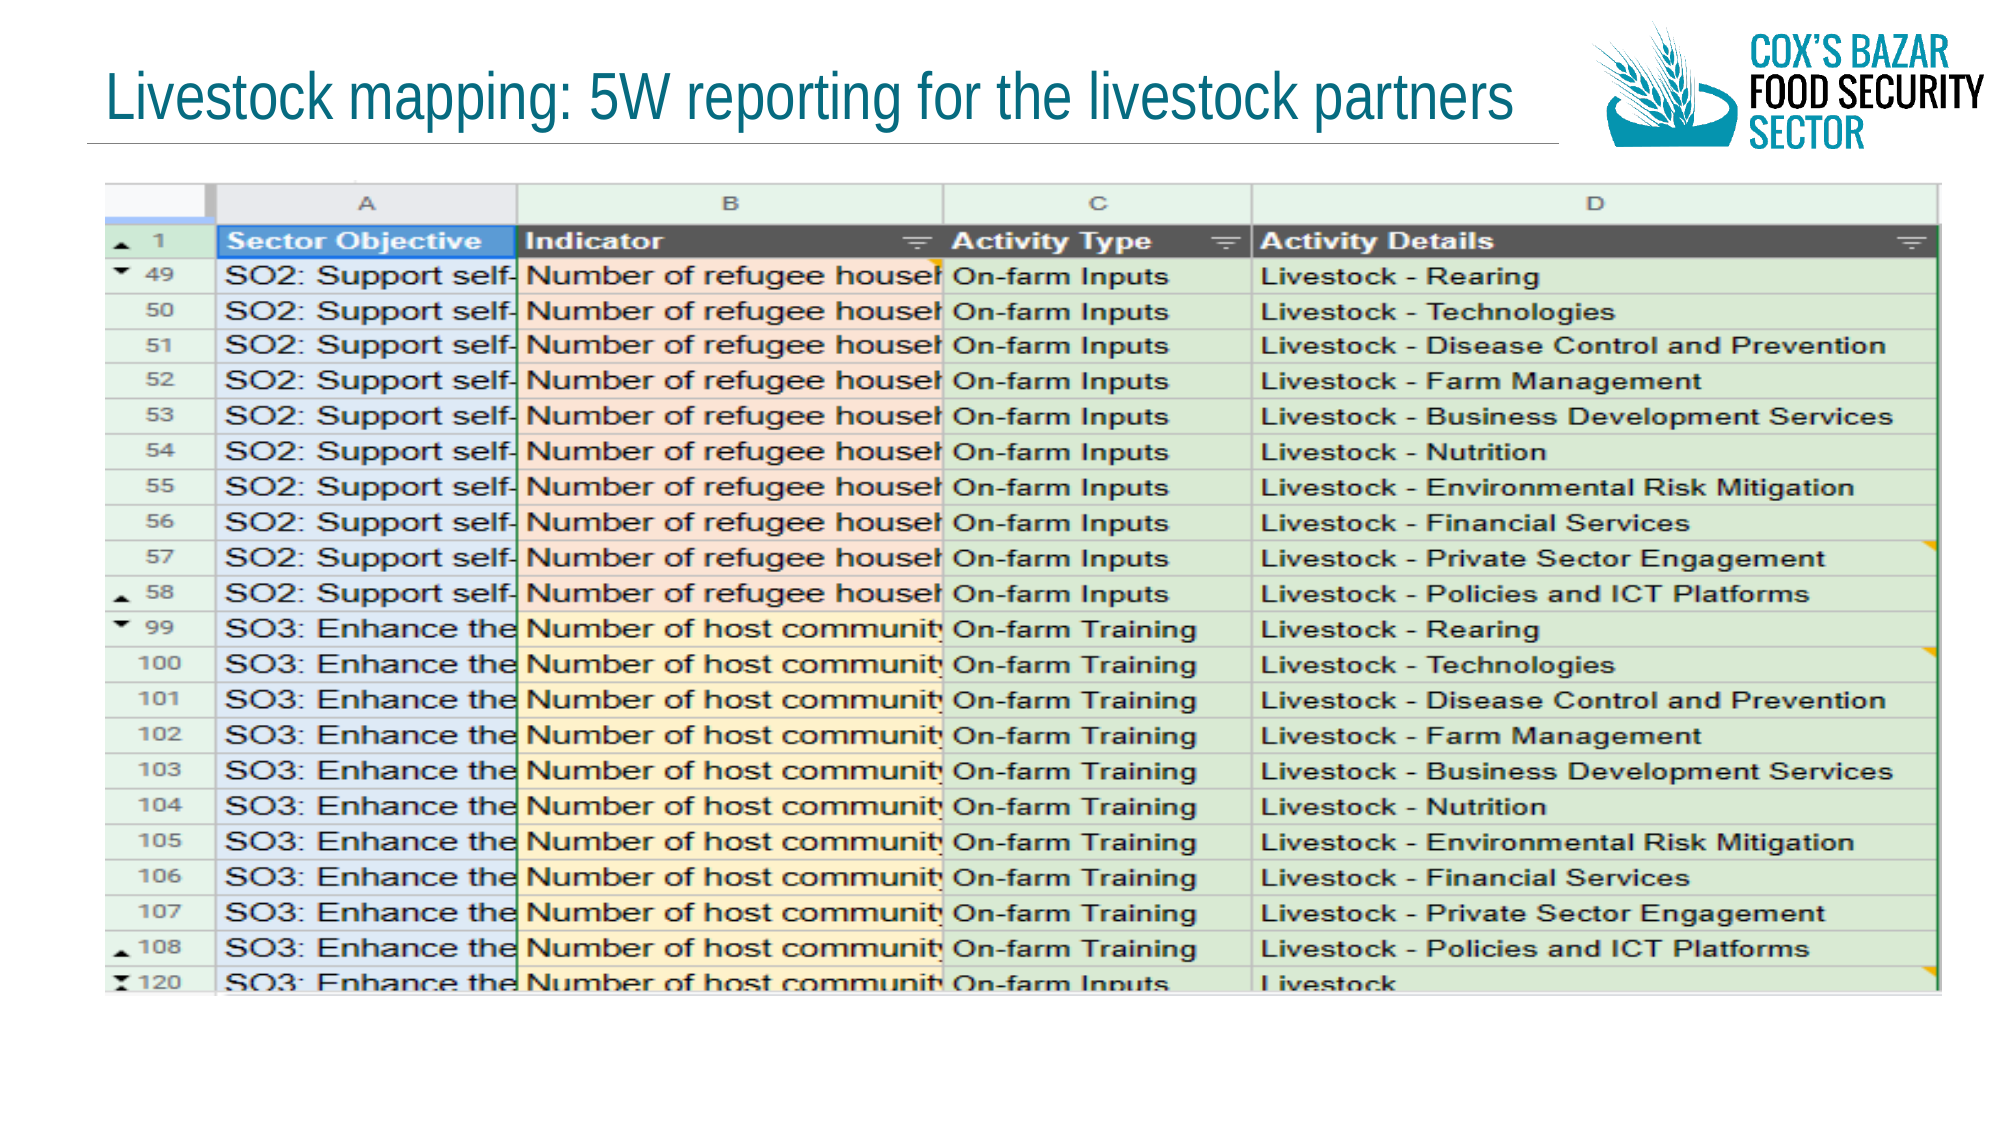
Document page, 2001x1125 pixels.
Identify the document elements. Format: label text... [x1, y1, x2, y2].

subtitle Livestock mapping: 5W reporting for the livestock partners [83, 38, 1539, 141]
picture [1591, 21, 1984, 149]
list [84, 160, 1962, 1017]
picture [105, 180, 1942, 996]
